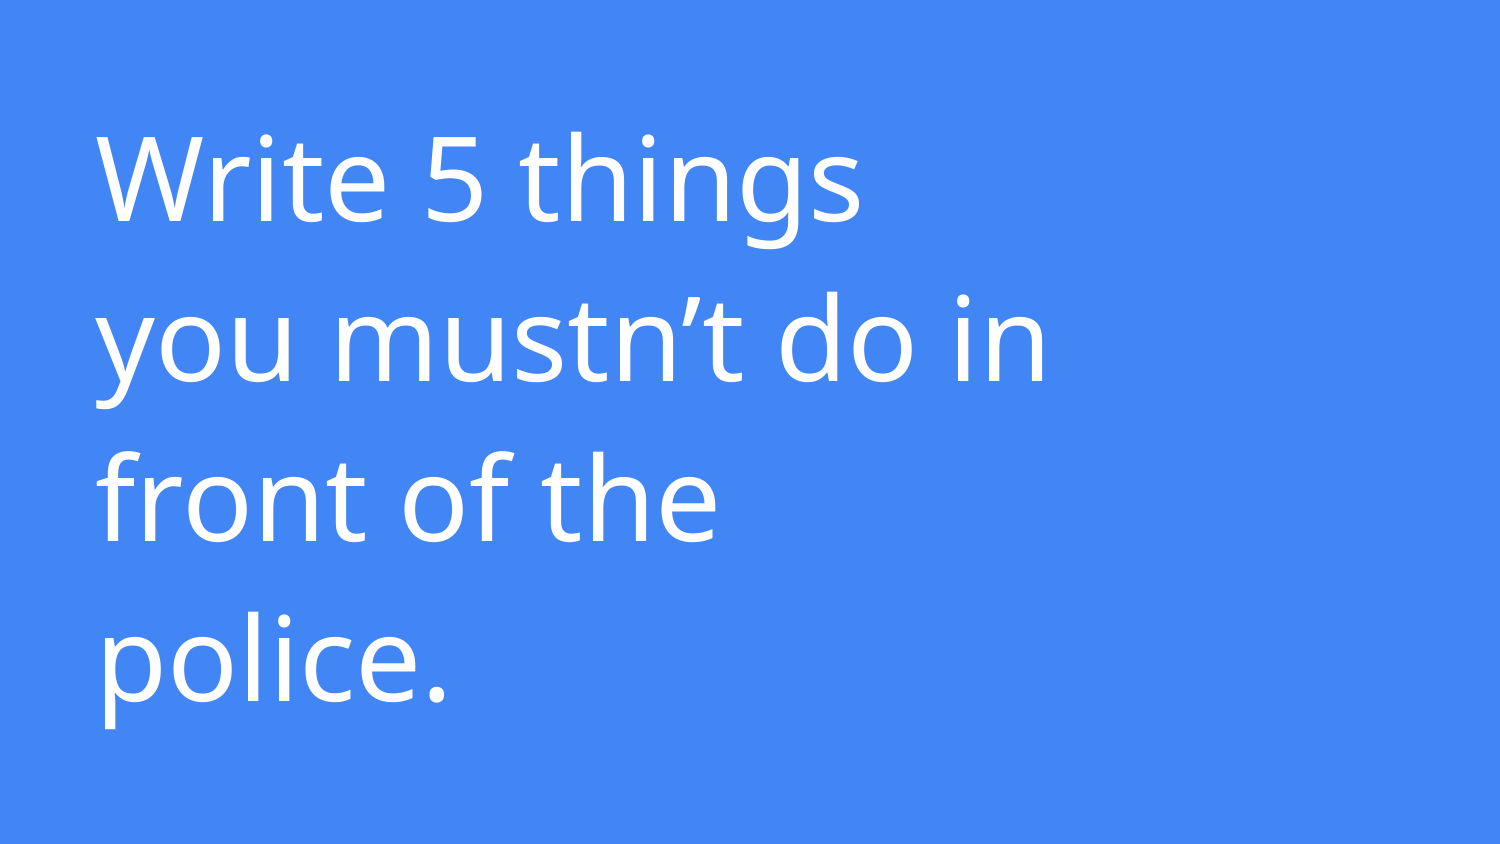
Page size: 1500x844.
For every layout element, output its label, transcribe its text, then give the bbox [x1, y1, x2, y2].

title Write 5 things you mustn’t do in front of the police. [80, 80, 1102, 752]
